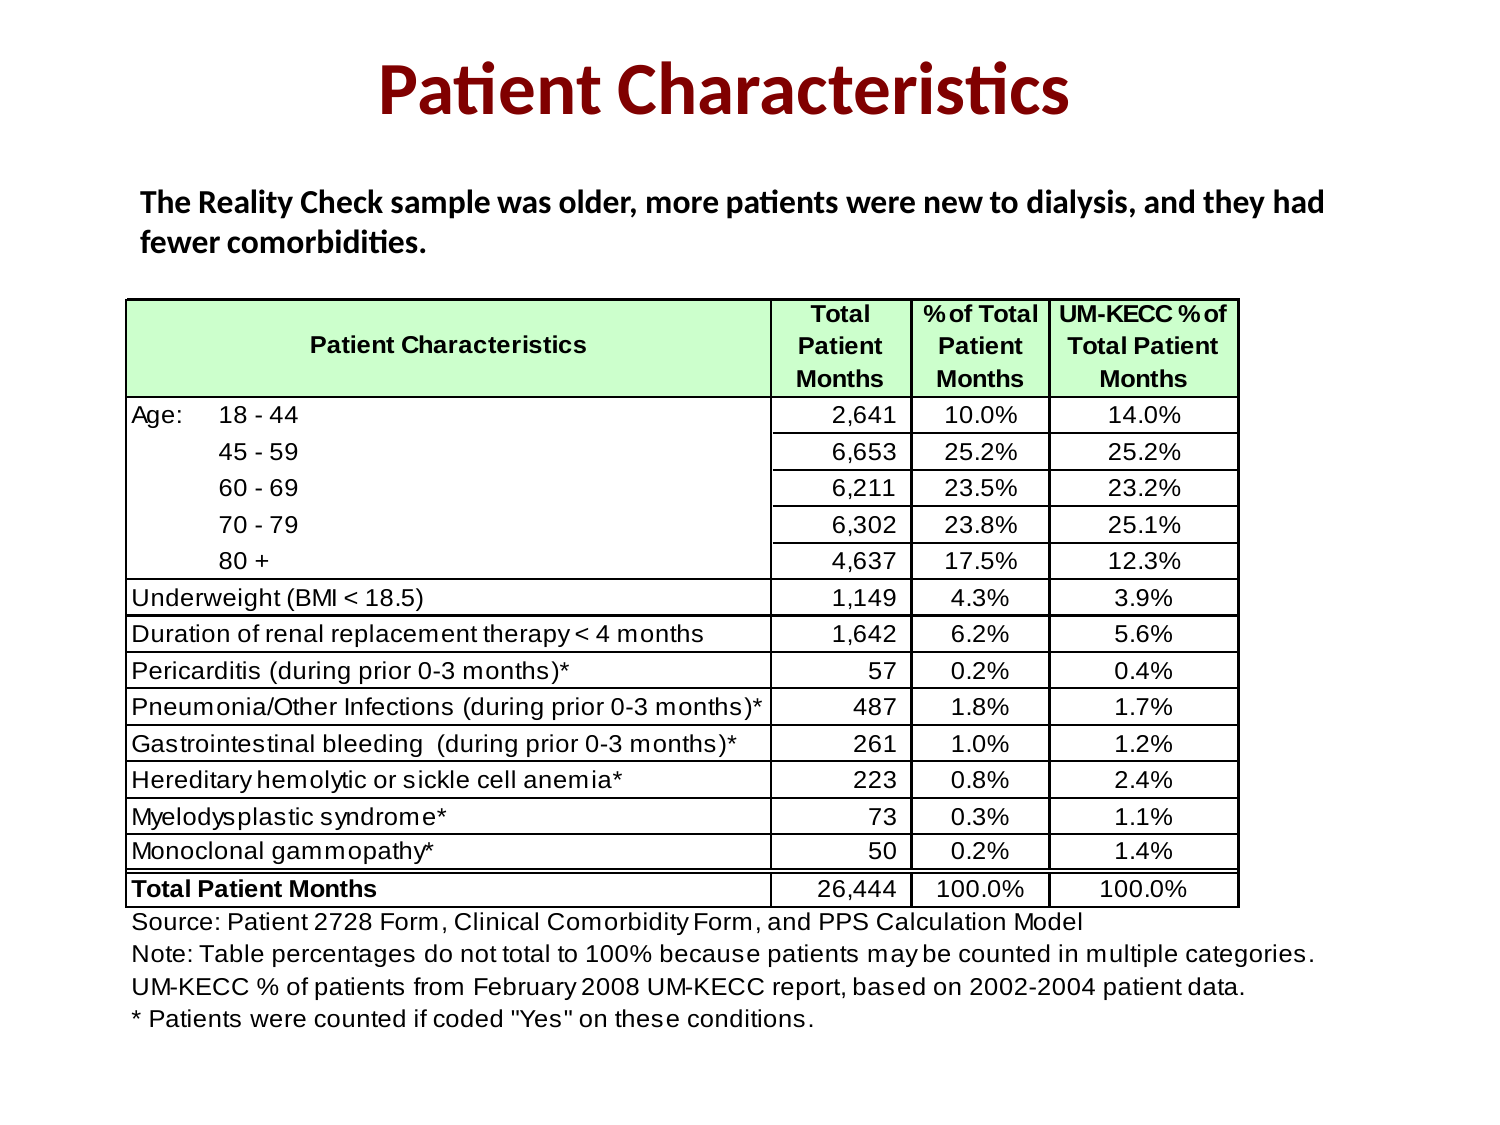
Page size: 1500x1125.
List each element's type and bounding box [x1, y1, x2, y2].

text_box [0, 0, 1500, 1125]
